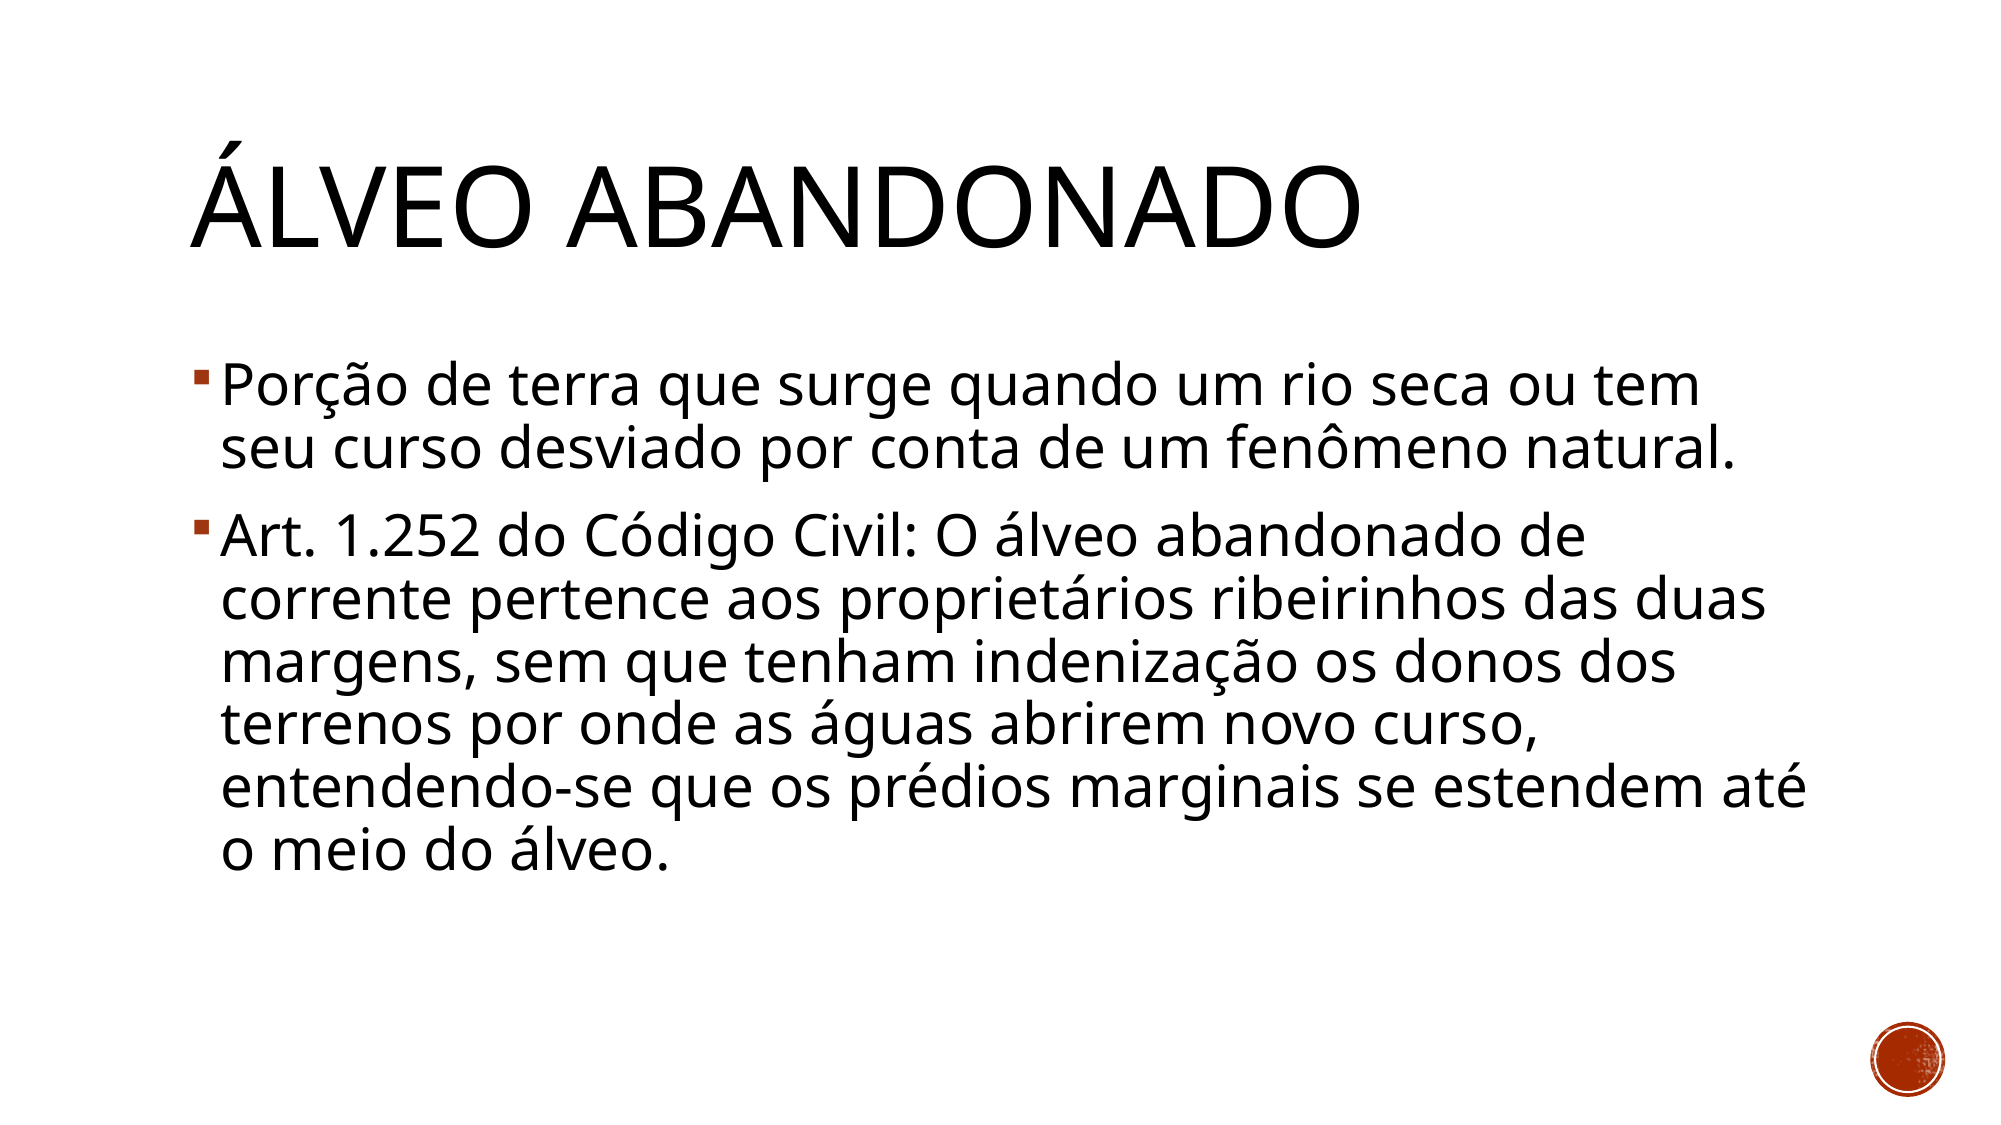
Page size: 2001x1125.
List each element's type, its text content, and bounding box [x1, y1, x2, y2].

title Álveo abandonado [175, 79, 1826, 344]
list Porção de terra que surge quando um rio seca ou tem seu curso desviado por conta de um fenômeno natural. Art. 1.252 do Código Civil: O álveo abandonado de corrente pertence aos proprietários ribeirinhos das duas margens, sem que tenham indenização os donos dos terrenos por onde as águas abrirem novo curso, entendendo-se que os prédios marginais se estendem até o meio do álveo. [175, 348, 1826, 1013]
